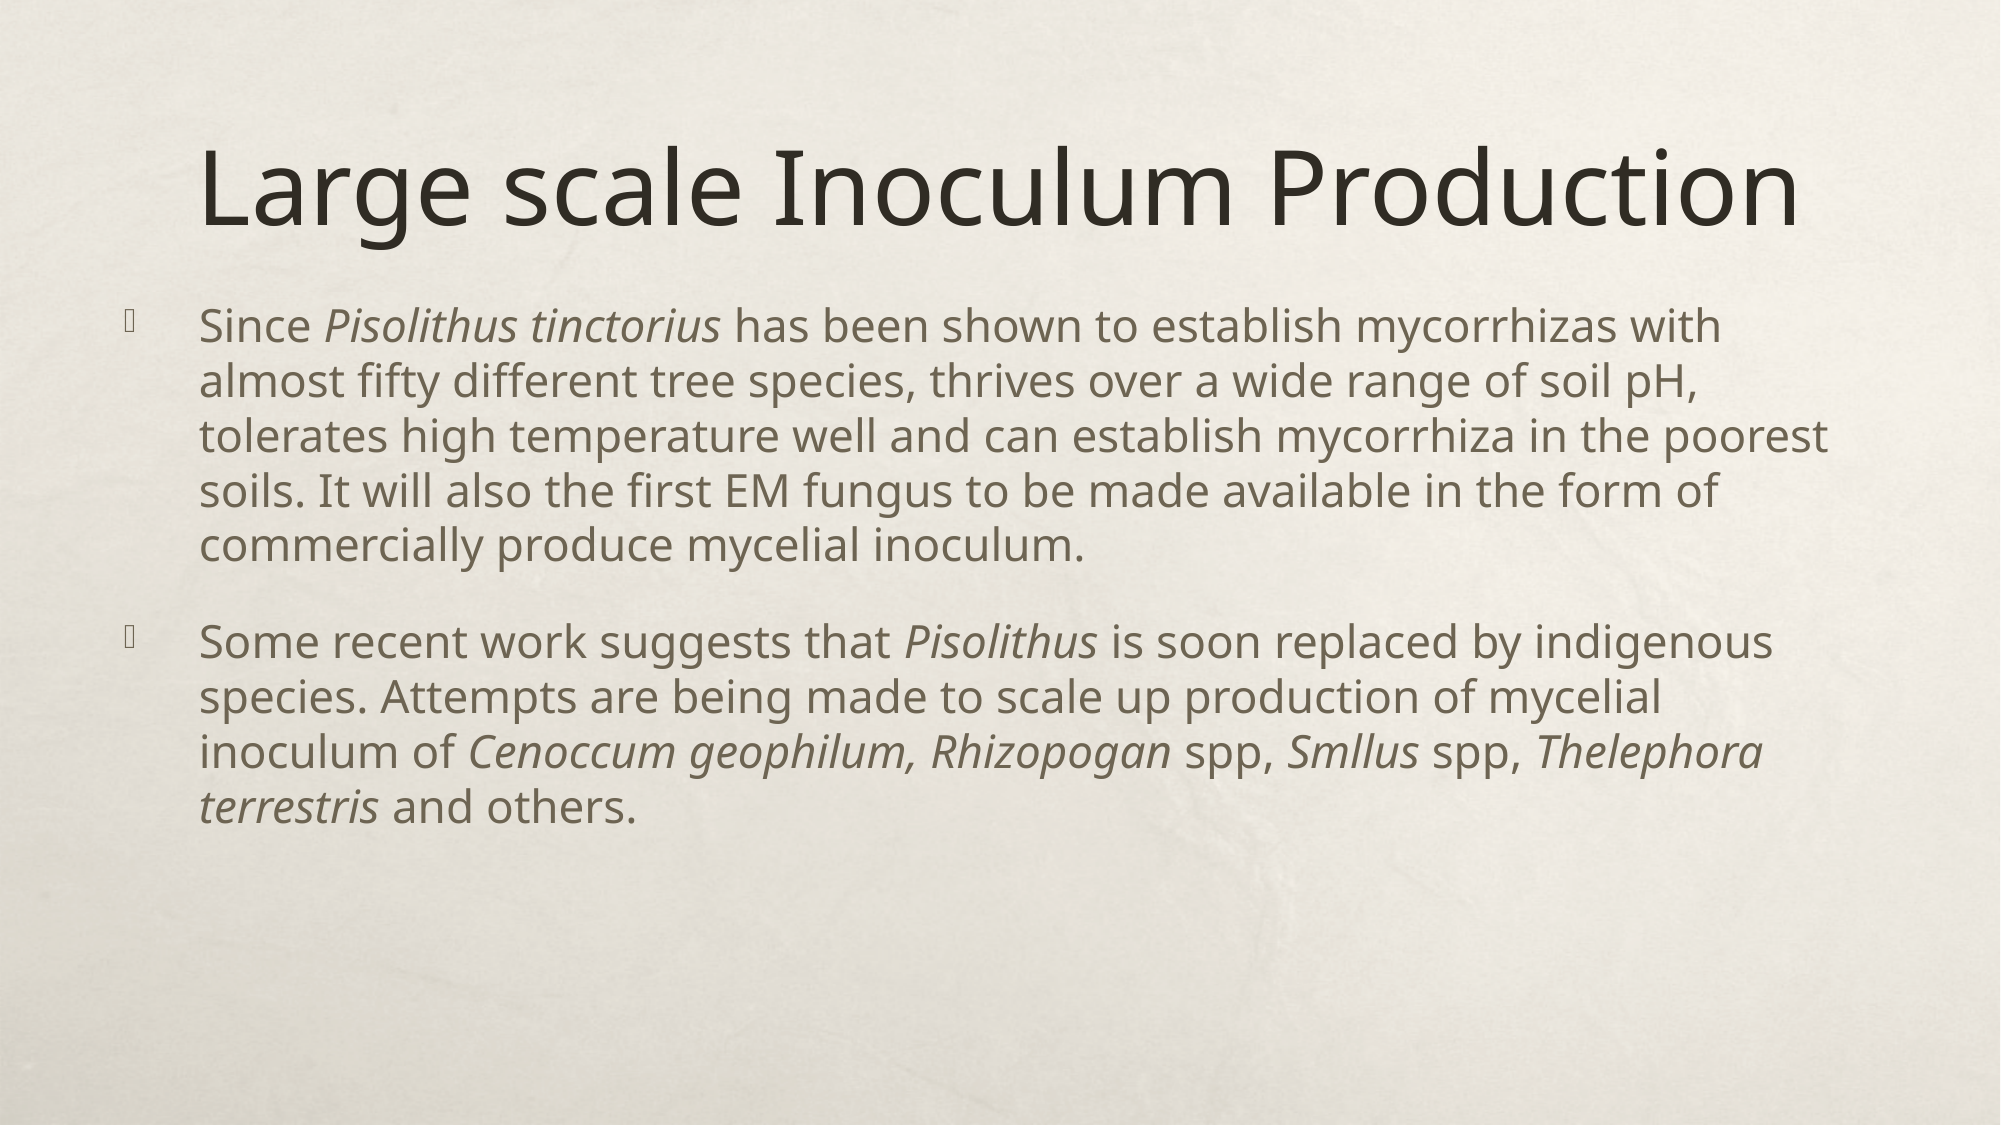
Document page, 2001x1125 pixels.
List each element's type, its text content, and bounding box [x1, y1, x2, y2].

title Large scale Inoculum Production [109, 15, 1891, 254]
list Since Pisolithus tinctorius has been shown to establish mycorrhizas with almost fifty different tree species, thrives over a wide range of soil pH, tolerates high temperature well and can establish mycorrhiza in the poorest soils. It will also the first EM fungus to be made available in the form of commercially produce mycelial inoculum. Some recent work suggests that Pisolithus is soon replaced by indigenous species. Attempts are being made to scale up production of mycelial inoculum of Cenoccum geophilum, Rhizopogan spp, Smllus spp, Thelephora terrestris and others. [109, 288, 1891, 1005]
